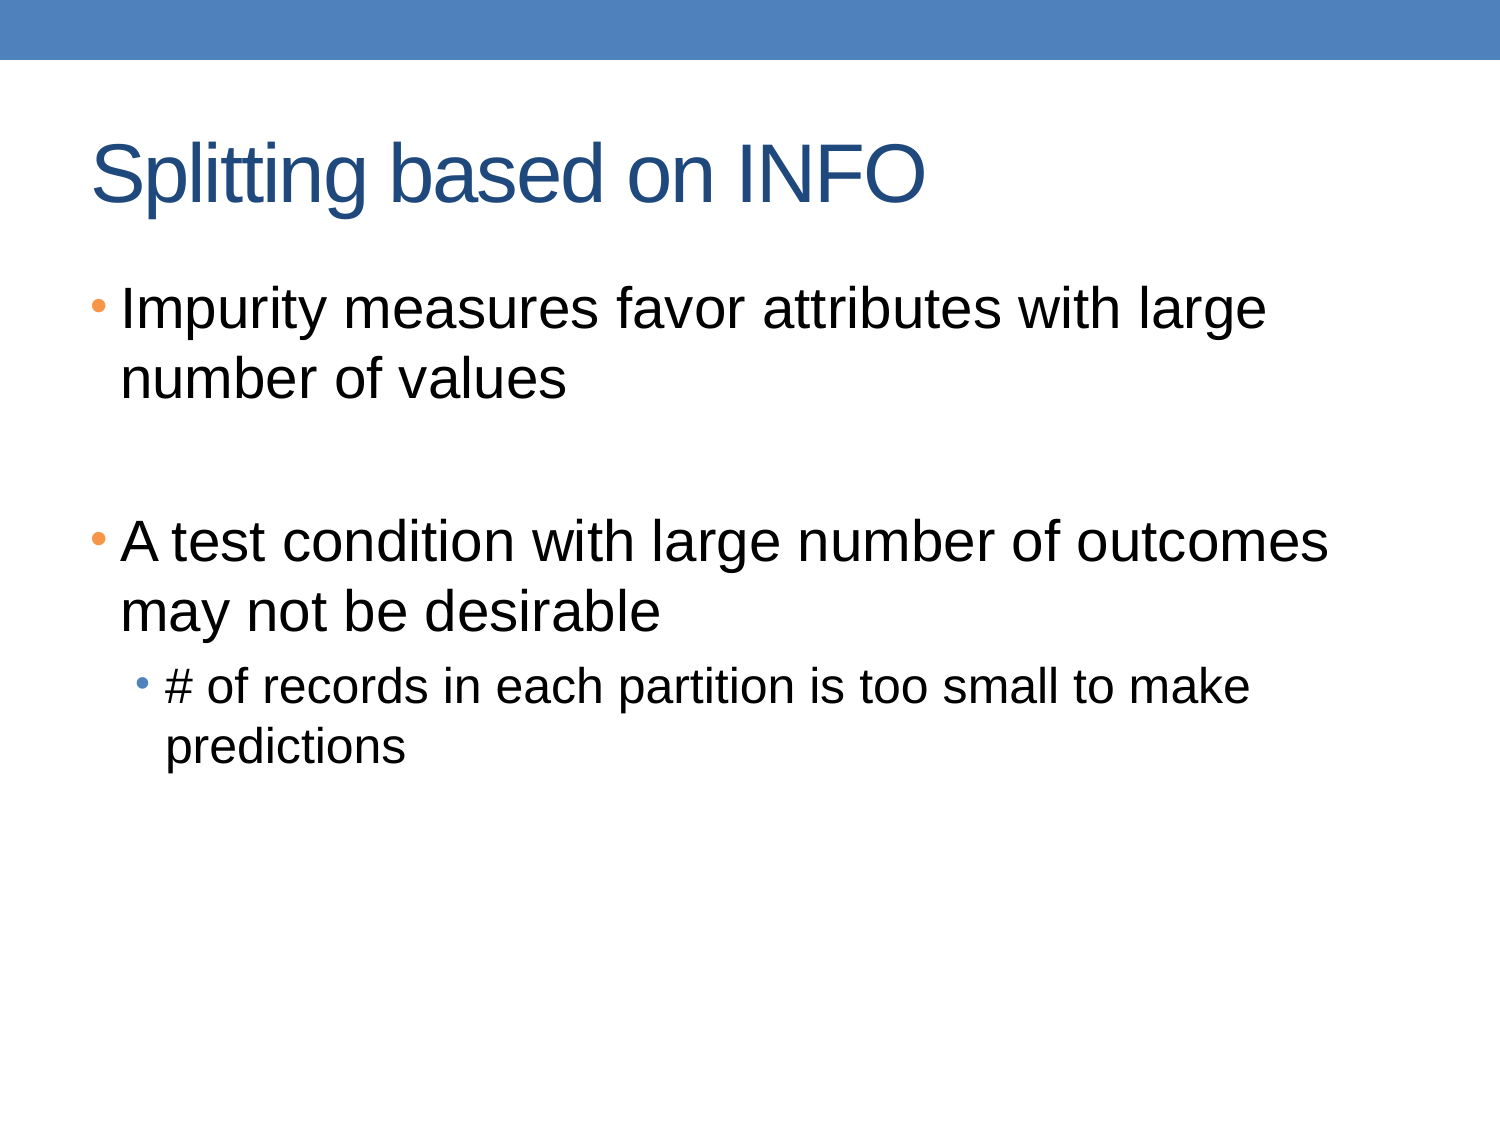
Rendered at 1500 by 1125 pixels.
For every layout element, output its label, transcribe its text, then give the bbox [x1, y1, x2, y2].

title Splitting based on INFO [75, 87, 1425, 250]
list Impurity measures favor attributes with large number of values A test condition with large number of outcomes may not be desirable # of records in each partition is too small to make predictions [75, 262, 1425, 1063]
